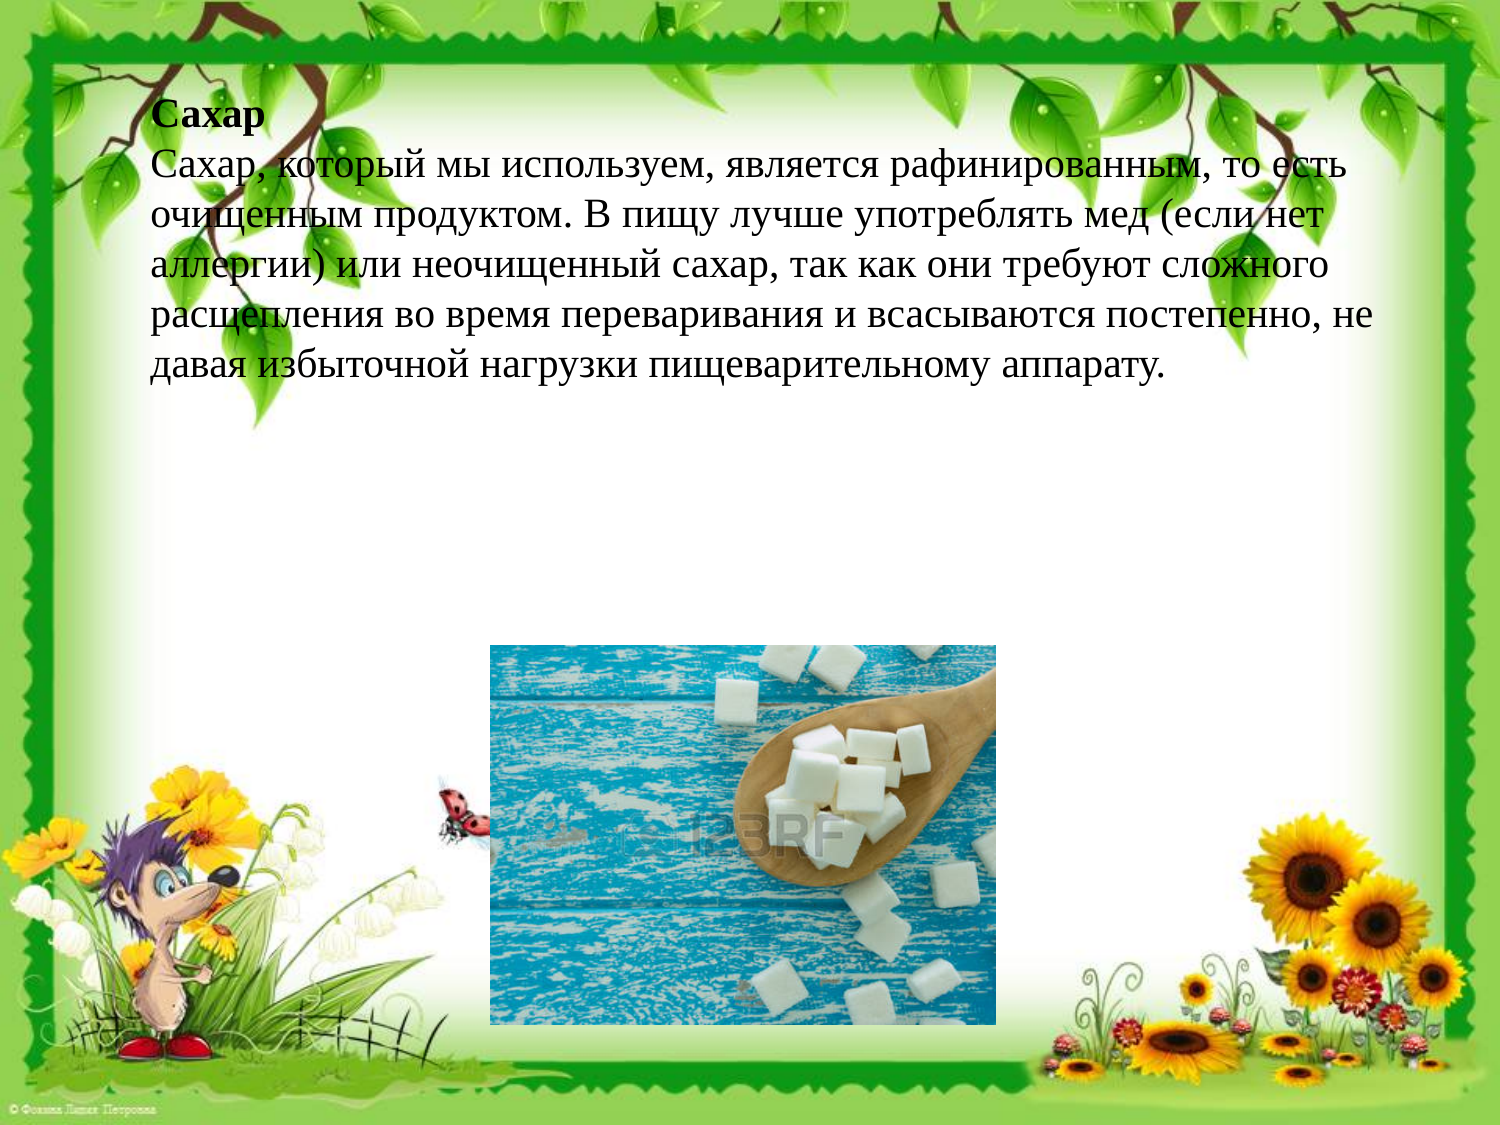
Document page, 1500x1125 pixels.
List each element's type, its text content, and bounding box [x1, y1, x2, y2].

picture [0, 0, 1500, 1125]
text_box Сахар Сахар, который мы используем, является рафинированным, то есть очищенным продуктом. В пищу лучше употреблять мед (если нет аллергии) или неочищенный сахар, так как они требуют сложного расщепления во время переваривания и всасываются постепенно, не давая избыточной нагрузки пищеварительному аппарату. [135, 78, 1400, 393]
